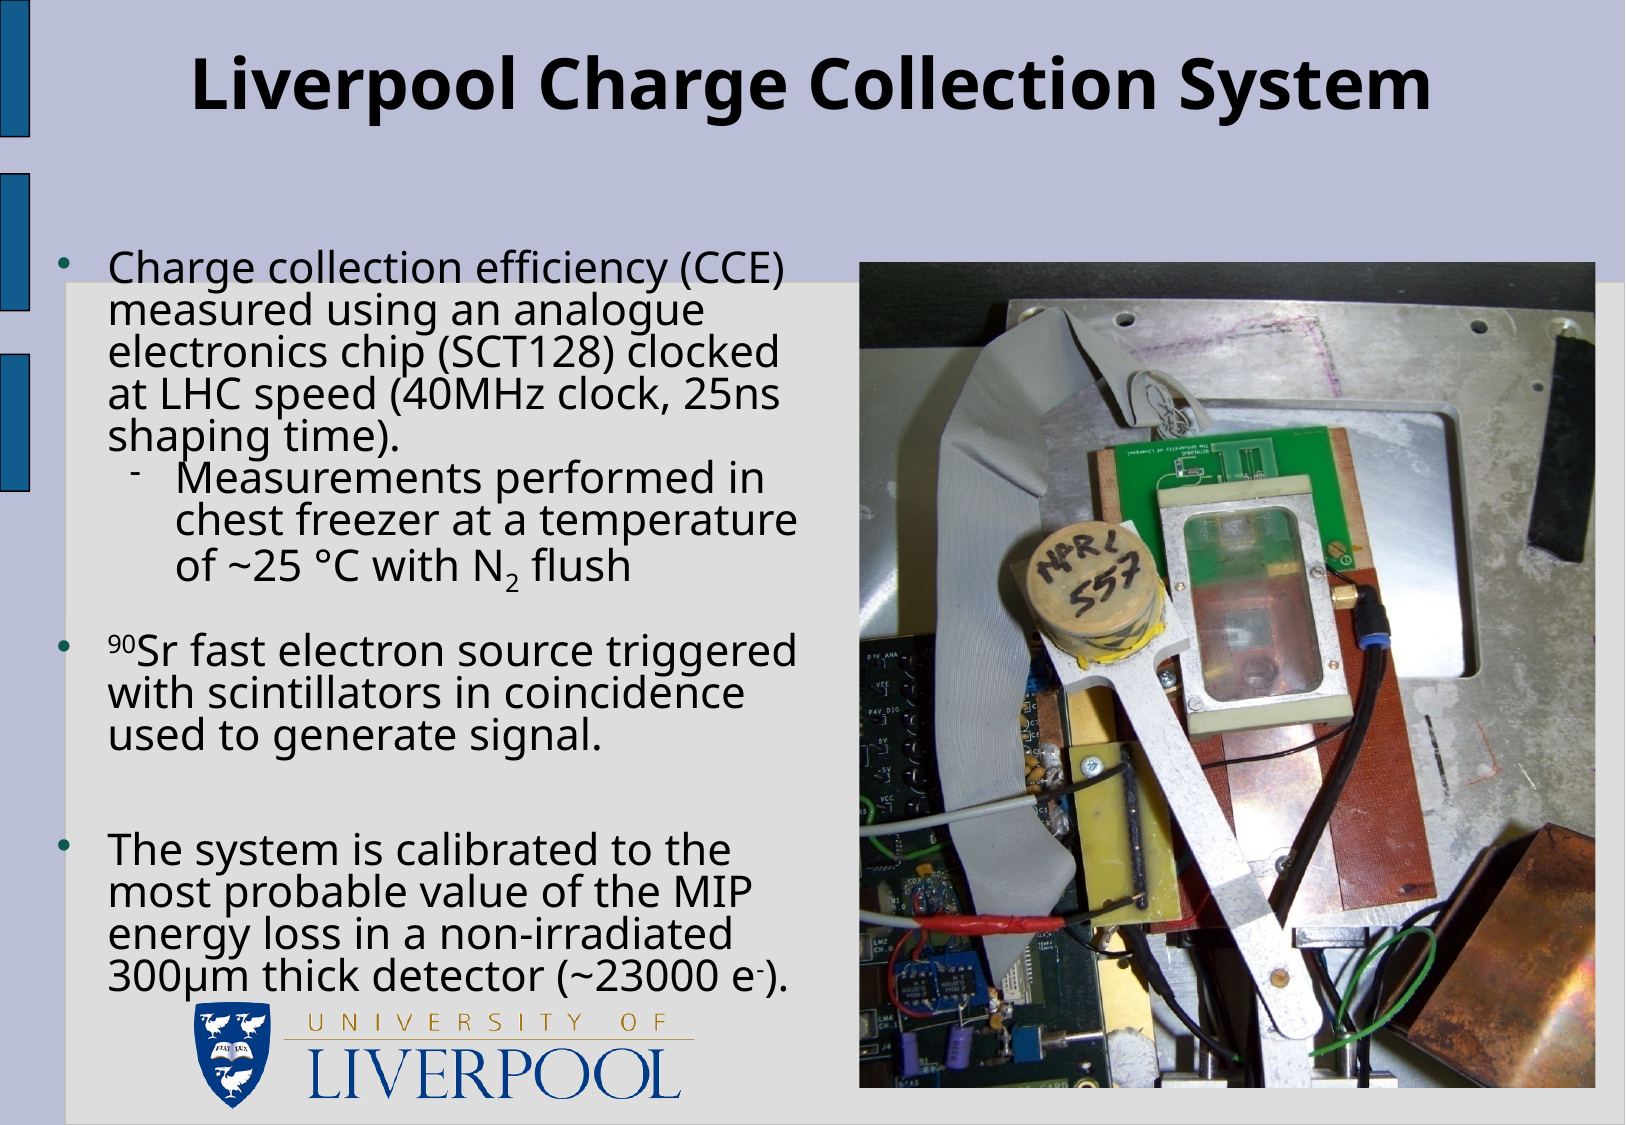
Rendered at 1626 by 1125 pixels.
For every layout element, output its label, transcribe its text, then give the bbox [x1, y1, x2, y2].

picture [859, 262, 1596, 1089]
title Liverpool Charge Collection System [0, 20, 1625, 158]
list Charge collection efficiency (CCE) measured using an analogue electronics chip (SCT128) clocked at LHC speed (40MHz clock, 25ns shaping time). Measurements performed in chest freezer at a temperature of ~25 °C with N2 flush 90Sr fast electron source triggered with scintillators in coincidence used to generate signal. The system is calibrated to the most probable value of the MIP energy loss in a non-irradiated 300µm thick detector (~23000 e-). [39, 249, 809, 993]
picture [189, 1000, 695, 1116]
